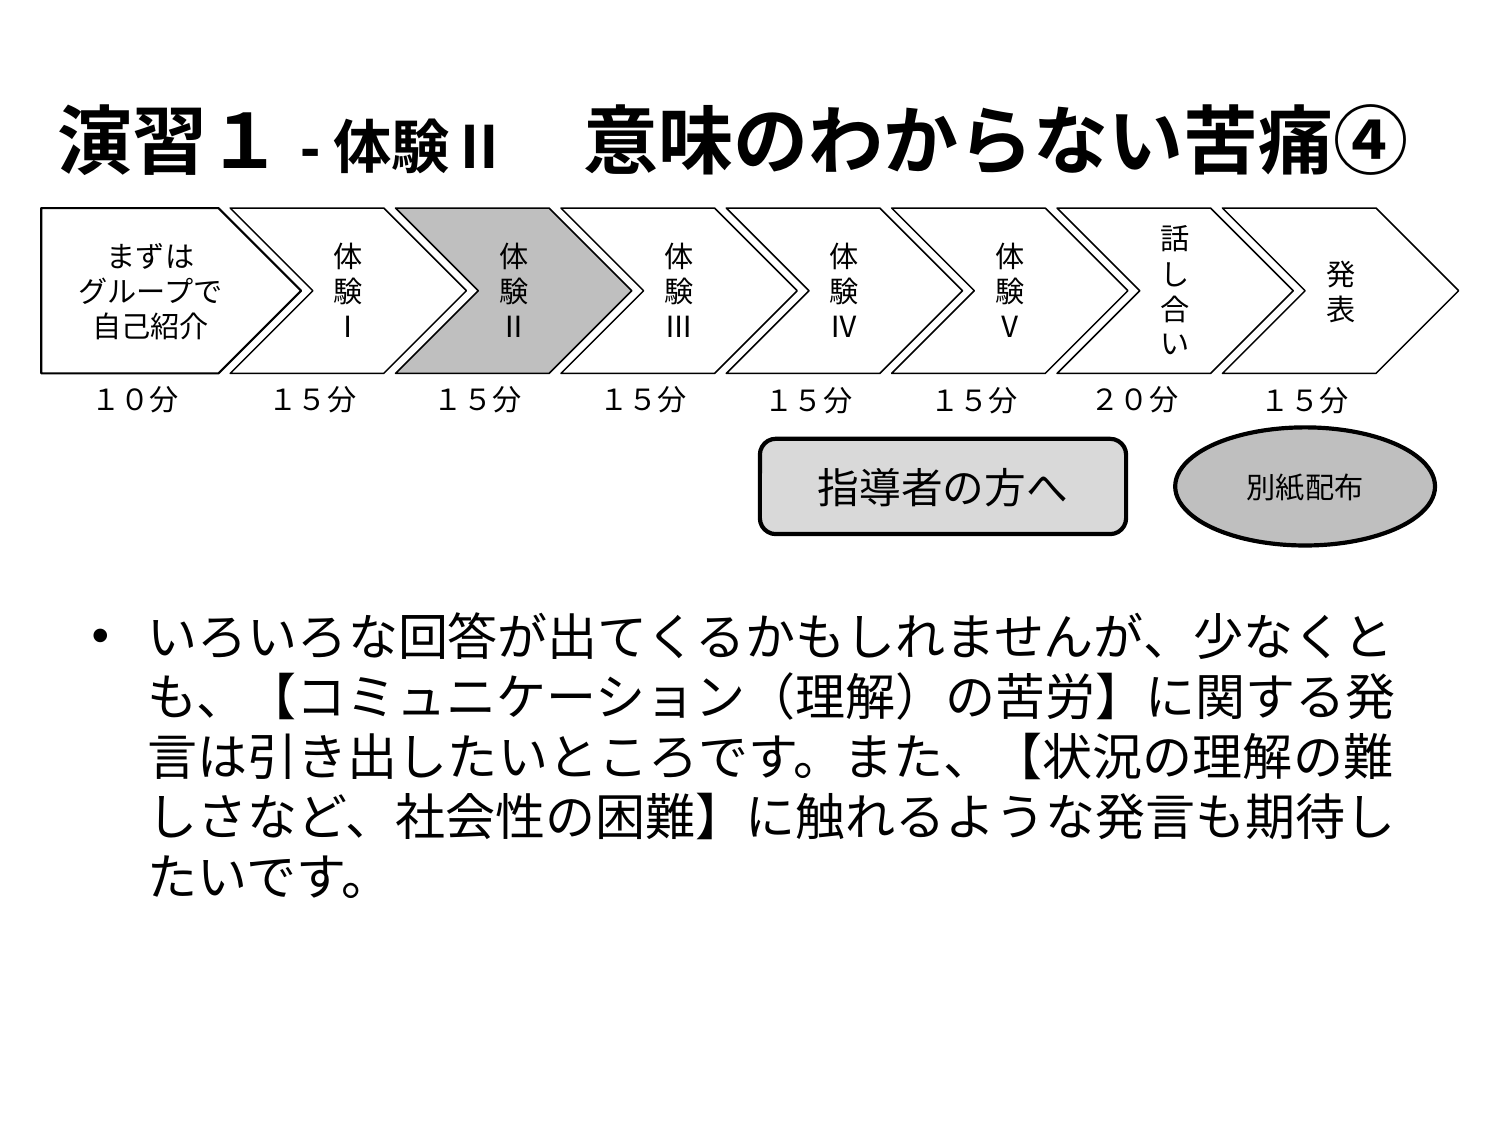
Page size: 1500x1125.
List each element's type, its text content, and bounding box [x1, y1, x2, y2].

text_box １５分 [419, 373, 550, 424]
text_box 体験Ⅳ [724, 233, 965, 376]
text_box １５分 [584, 373, 715, 424]
text_box ２０分 [1075, 373, 1206, 424]
text_box 体験Ⅴ [889, 233, 1130, 376]
text_box １５分 [915, 374, 1046, 425]
text_box 話し合い [1055, 233, 1296, 376]
text_box 指導者の方へ [757, 436, 1129, 537]
text_box 体験Ⅰ [228, 233, 469, 376]
text_box 体験Ⅲ [559, 233, 800, 376]
text_box １５分 [253, 373, 384, 424]
title 演習１-体験Ⅱ 意味のわからない苦痛④ [41, 45, 1425, 233]
text_box 別紙配布 [1173, 425, 1438, 548]
list いろいろな回答が出てくるかもしれませんが、少なくとも、【コミュニケーション（理解）の苦労】に関する発言は引き出したいところです。また、【状況の理解の難しさなど、社会性の困難】に触れるような発言も期待したいです。 [76, 597, 1427, 929]
text_box １０分 [76, 373, 207, 424]
text_box １５分 [749, 374, 880, 425]
text_box １５分 [1246, 374, 1376, 425]
text_box 発表 [1220, 233, 1461, 376]
text_box まずは グループで 自己紹介 [39, 206, 304, 376]
text_box 体験Ⅱ [393, 233, 634, 376]
